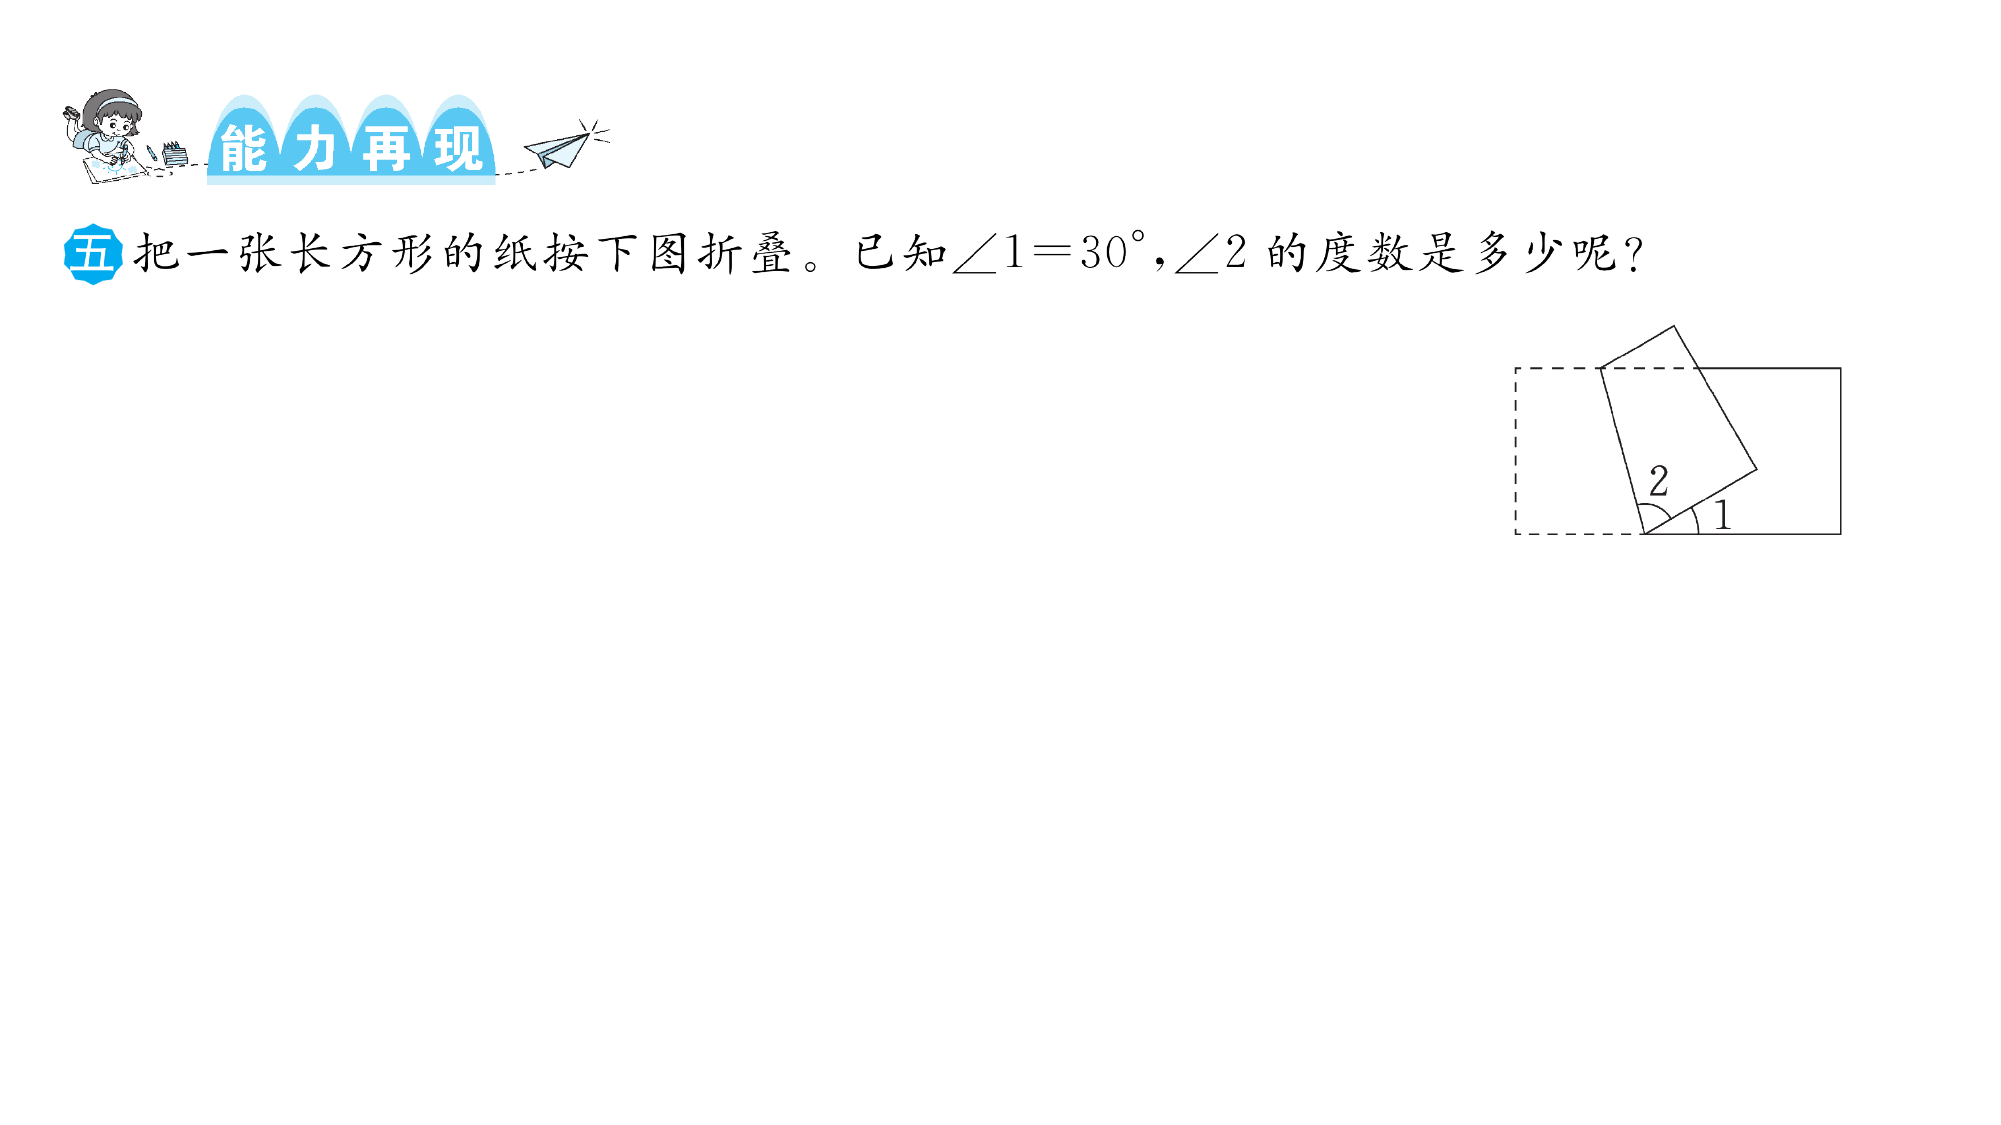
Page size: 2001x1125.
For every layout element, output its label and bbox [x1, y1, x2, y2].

picture [58, 58, 1949, 554]
